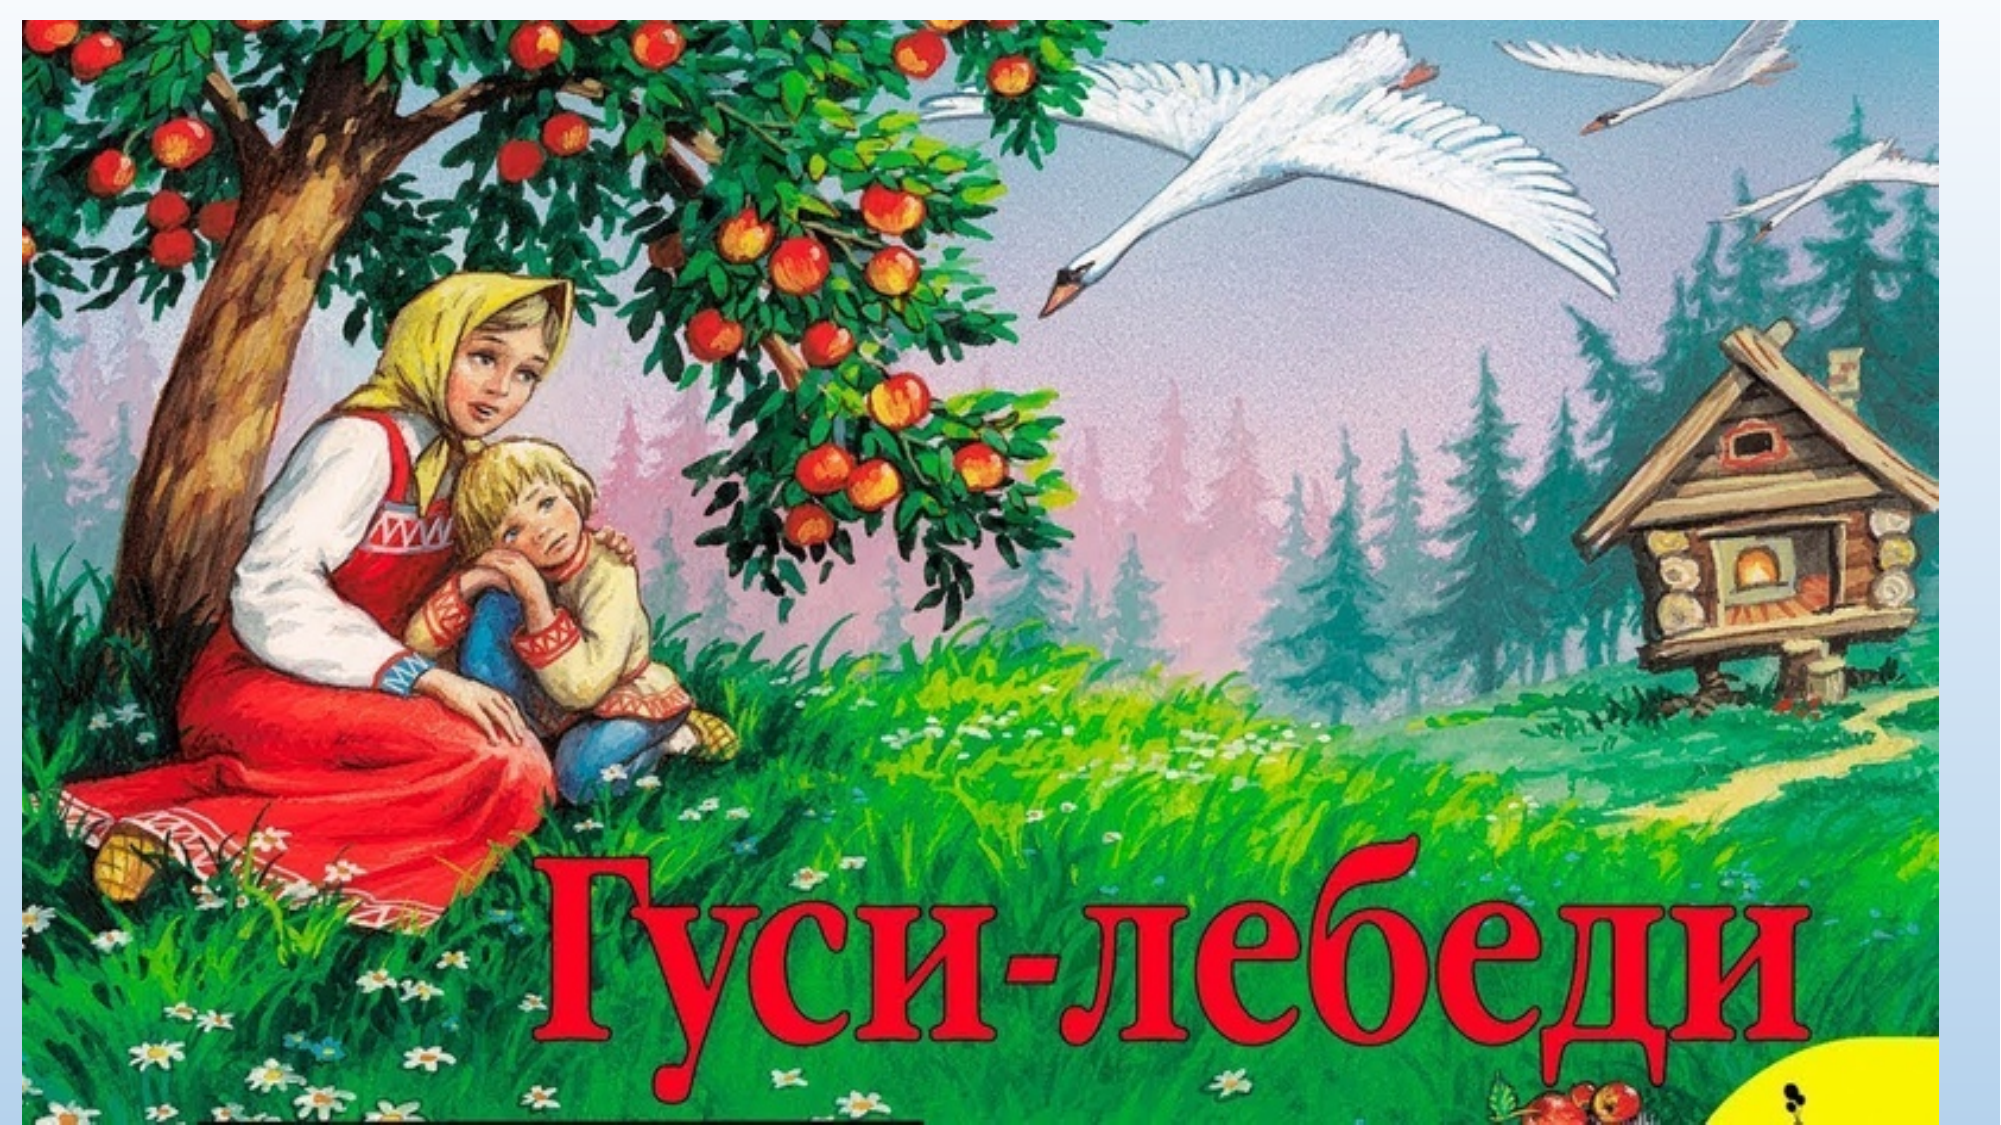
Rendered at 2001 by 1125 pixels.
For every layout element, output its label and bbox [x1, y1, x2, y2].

list [22, 20, 1939, 1125]
